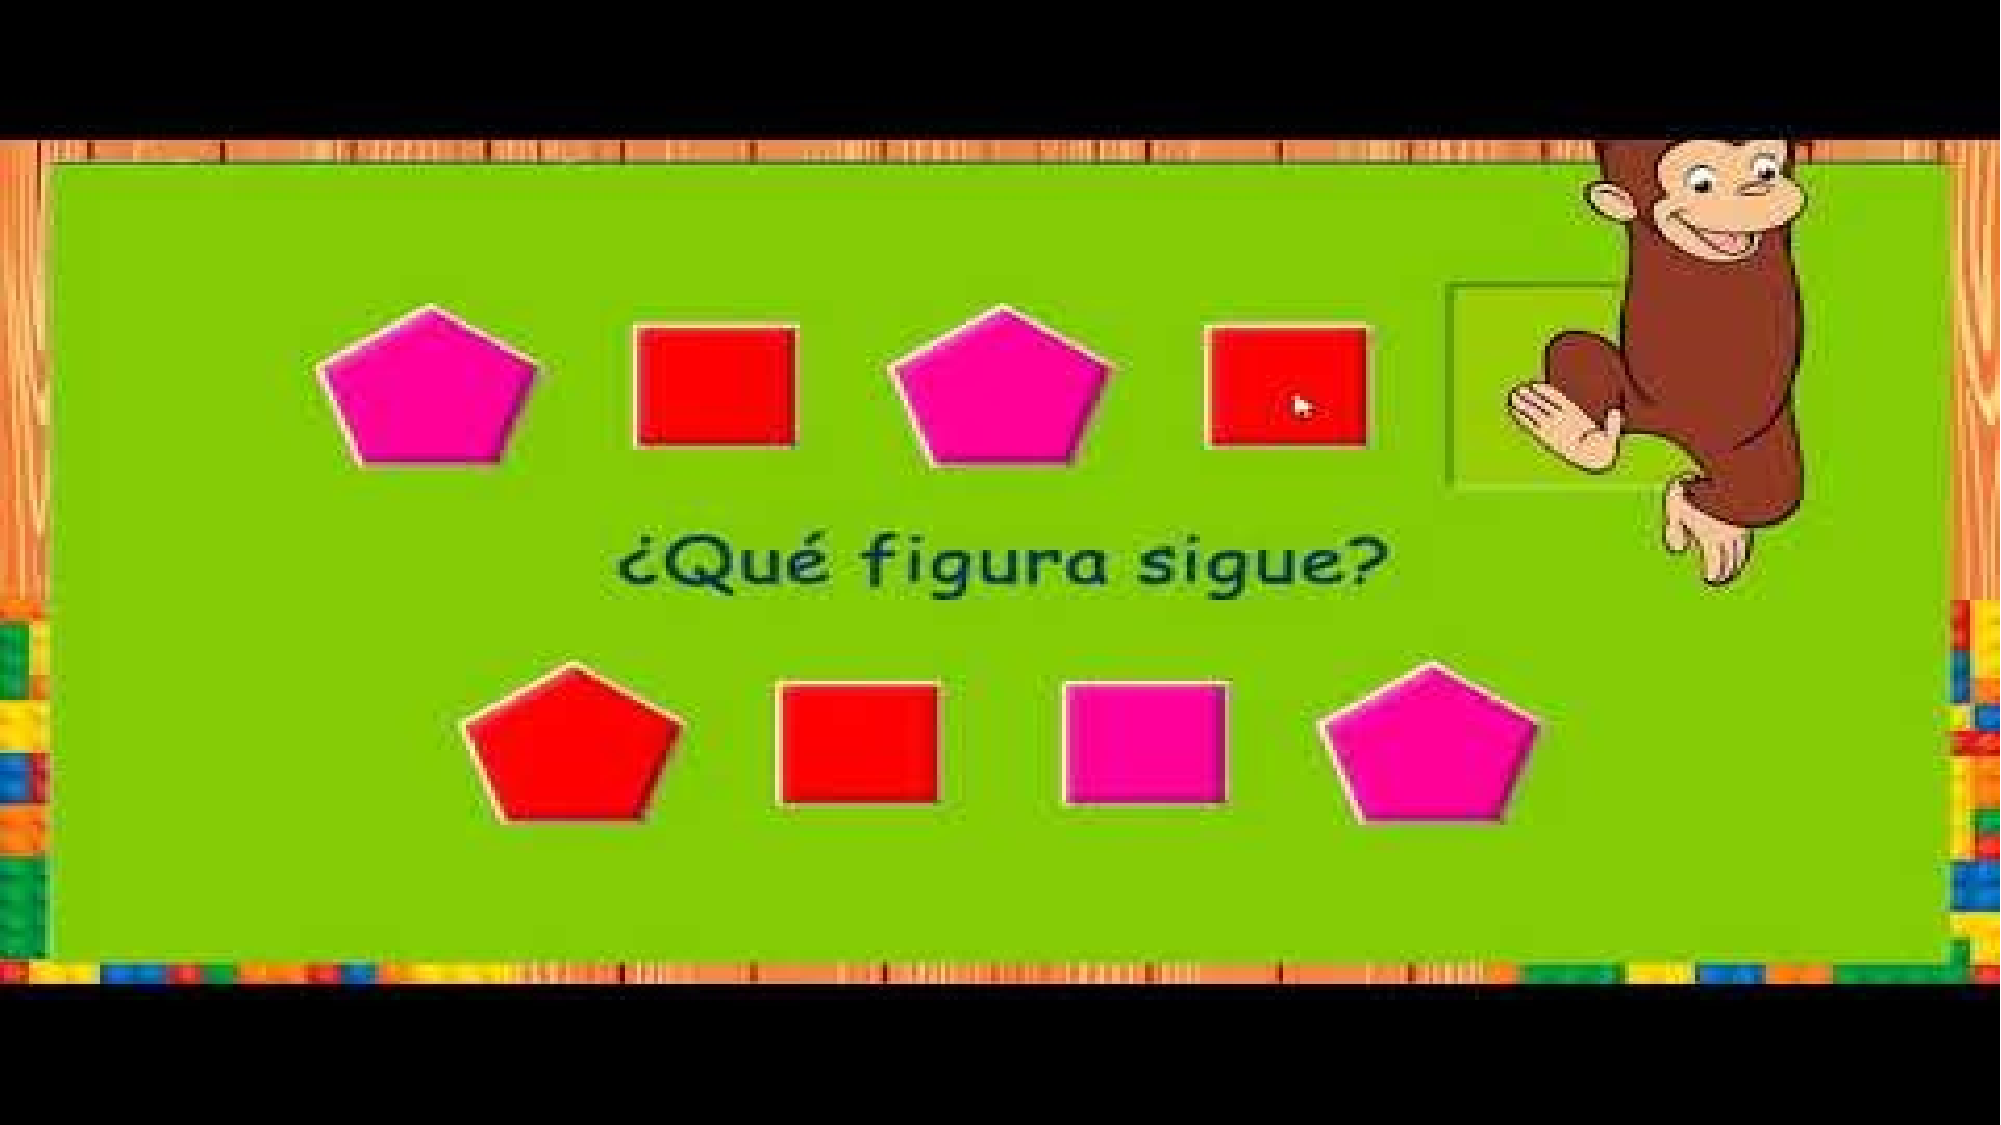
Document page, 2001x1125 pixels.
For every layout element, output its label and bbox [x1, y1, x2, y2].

text_box [0, 0, 2000, 1125]
